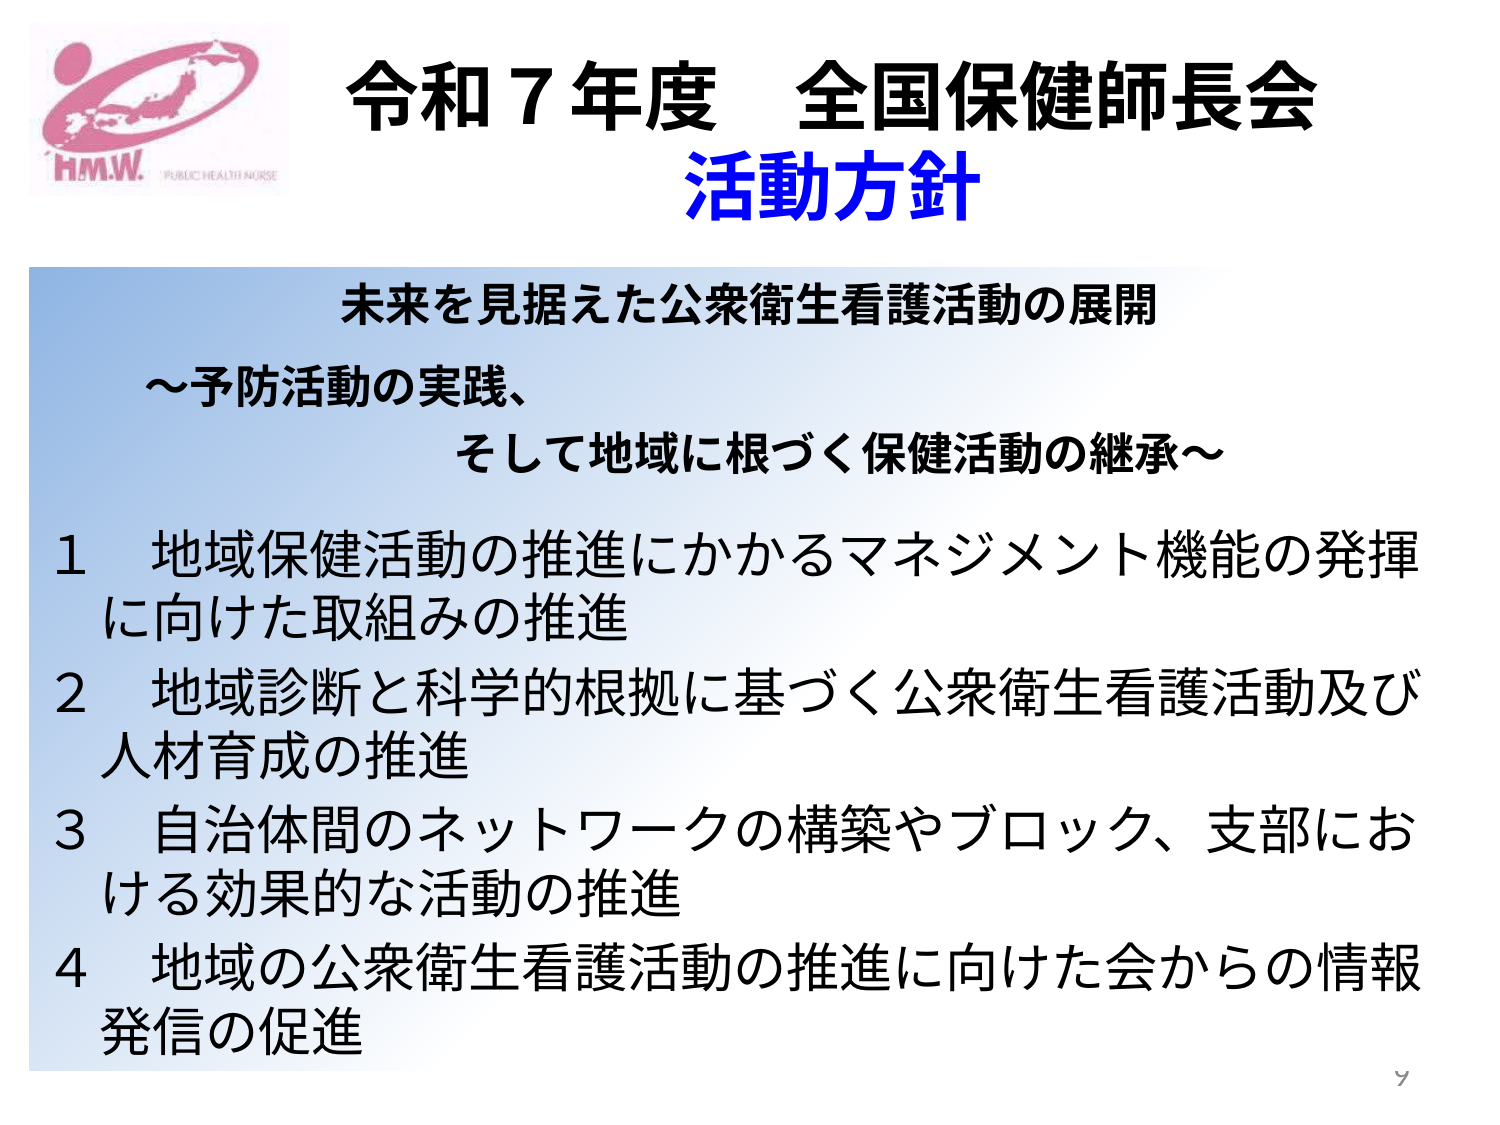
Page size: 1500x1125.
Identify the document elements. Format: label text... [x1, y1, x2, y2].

list 未来を見据えた公衆衛生看護活動の展開 ～予防活動の実践、 そして地域に根づく保健活動の継承～ １ 地域保健活動の推進にかかるマネジメント機能の発揮に向けた取組みの推進 ２ 地域診断と科学的根拠に基づく公衆衛生看護活動及び人材育成の推進 ３ 自治体間のネットワークの構築やブロック、支部における効果的な活動の推進 ４ 地域の公衆衛生看護活動の推進に向けた会からの情報発信の促進 [29, 266, 1471, 1071]
slide_number 9 [1074, 1071, 1425, 1103]
title 令和７年度 全国保健師長会 活動方針 [81, 70, 1433, 209]
picture [29, 22, 289, 196]
